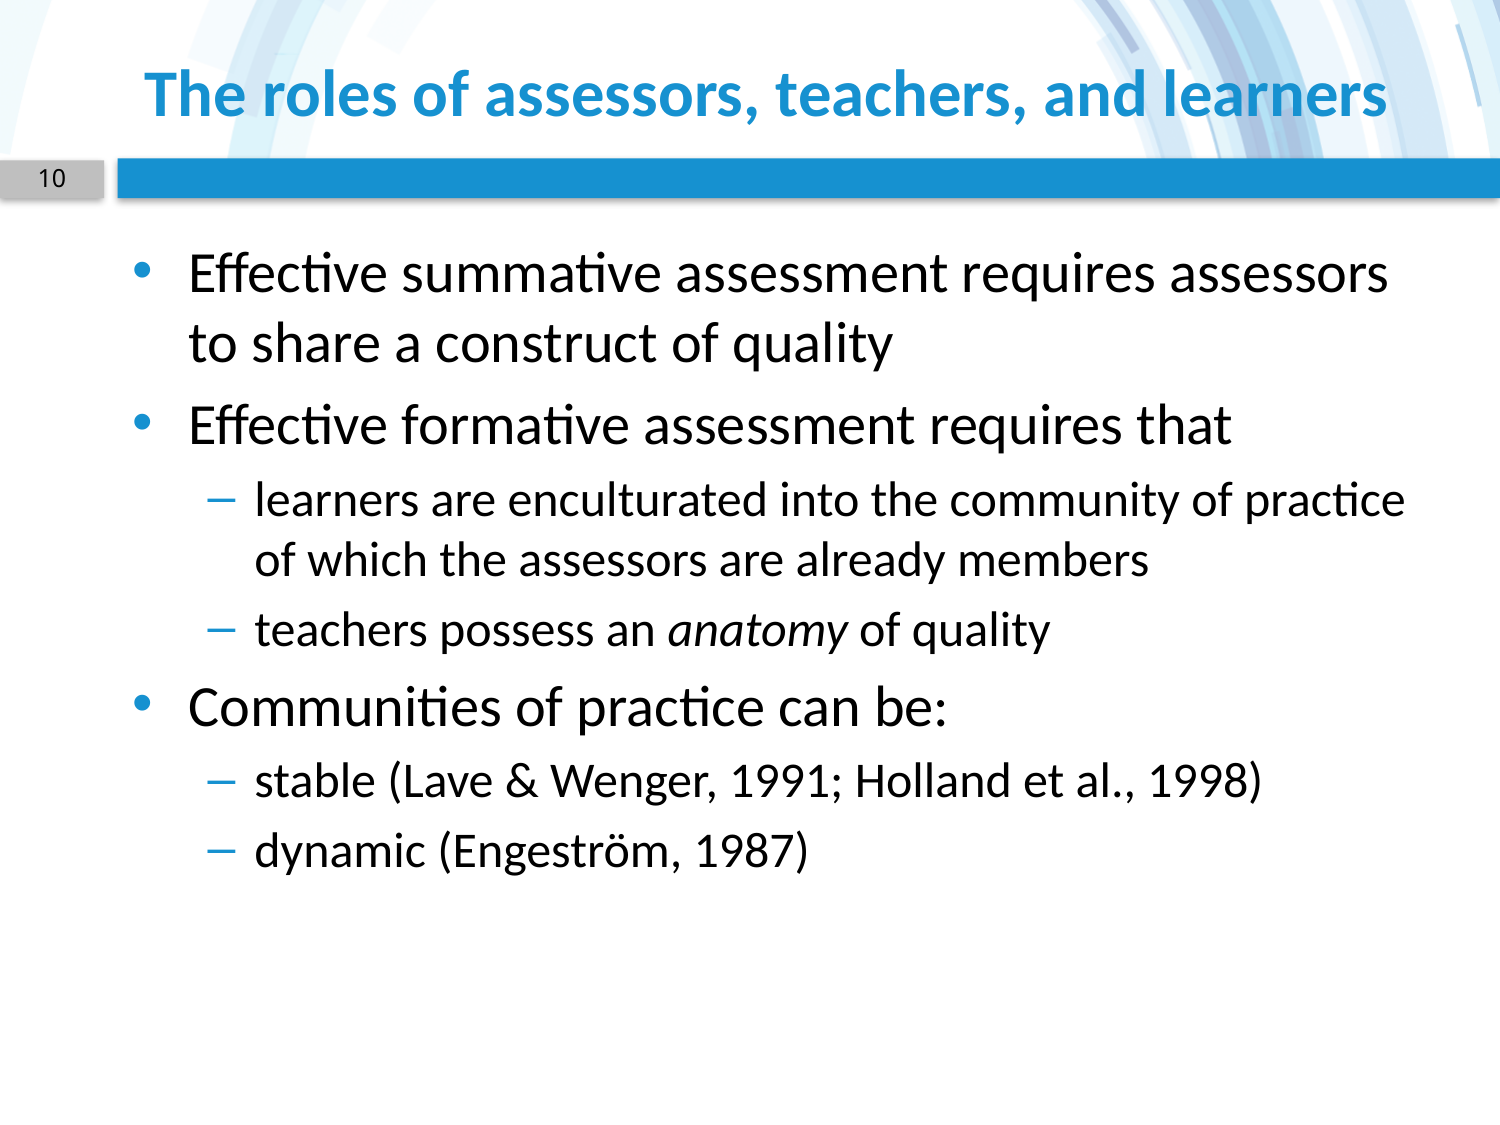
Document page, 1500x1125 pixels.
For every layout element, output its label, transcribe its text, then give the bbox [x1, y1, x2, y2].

picture [0, 0, 1500, 159]
list Effective summative assessment requires assessors to share a construct of quality Effective formative assessment requires that learners are enculturated into the community of practice of which the assessors are already members teachers possess an anatomy of quality Communities of practice can be: stable (Lave & Wenger, 1991; Holland et al., 1998) dynamic (Engeström, 1987) [117, 227, 1425, 1022]
slide_number 10 [0, 160, 105, 199]
title The roles of assessors, teachers, and learners [117, 38, 1418, 141]
